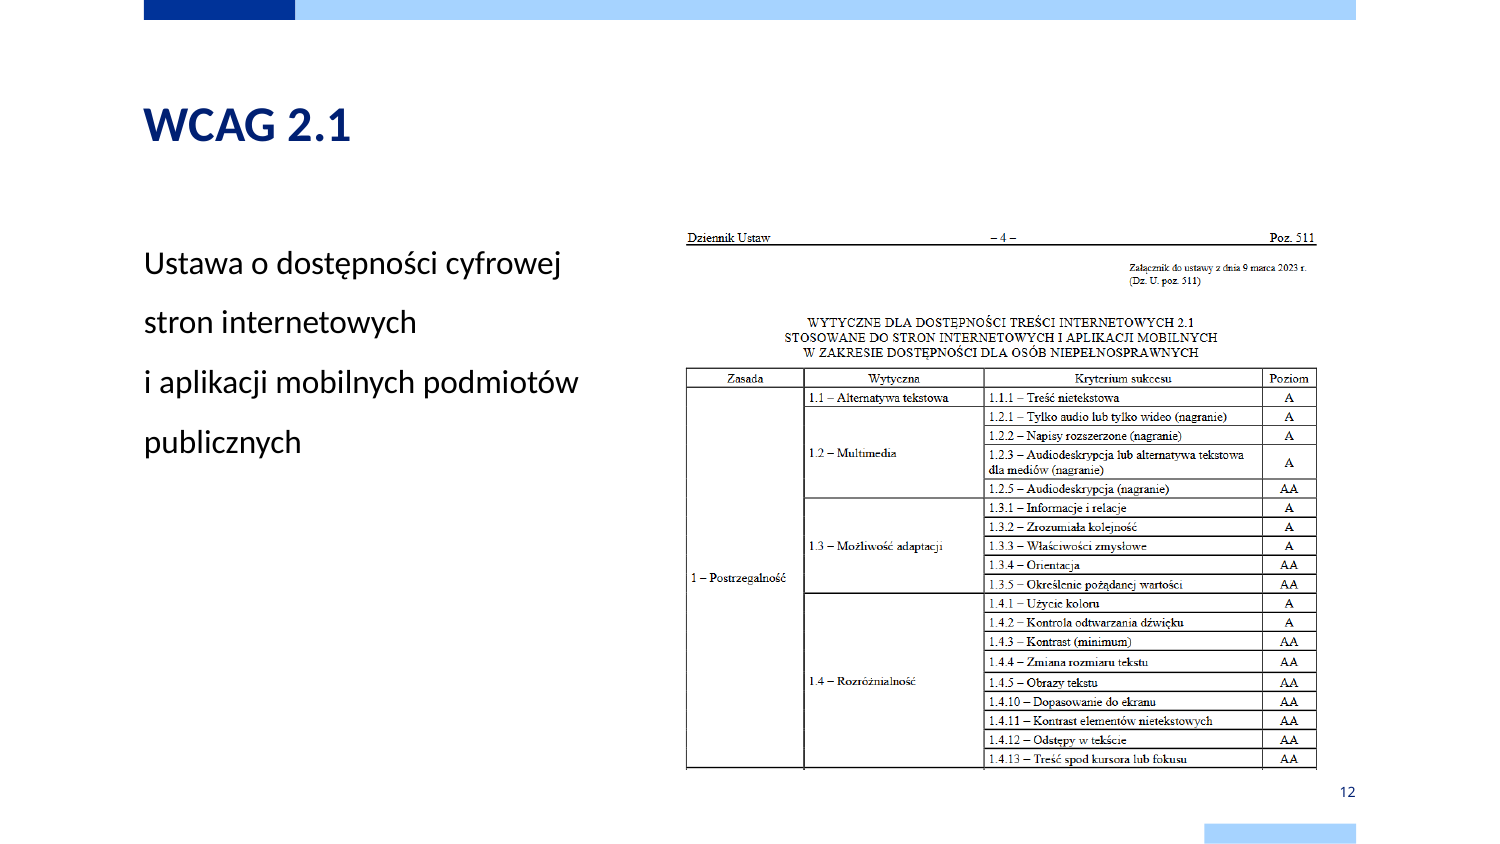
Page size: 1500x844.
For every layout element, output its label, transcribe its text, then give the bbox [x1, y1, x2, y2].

list Ustawa o dostępności cyfrowej stron internetowych i aplikacji mobilnych podmiotów publicznych [143, 220, 585, 800]
slide_number 12 [1204, 783, 1356, 804]
title WCAG 2.1 [143, 100, 1357, 221]
picture [640, 197, 1351, 770]
